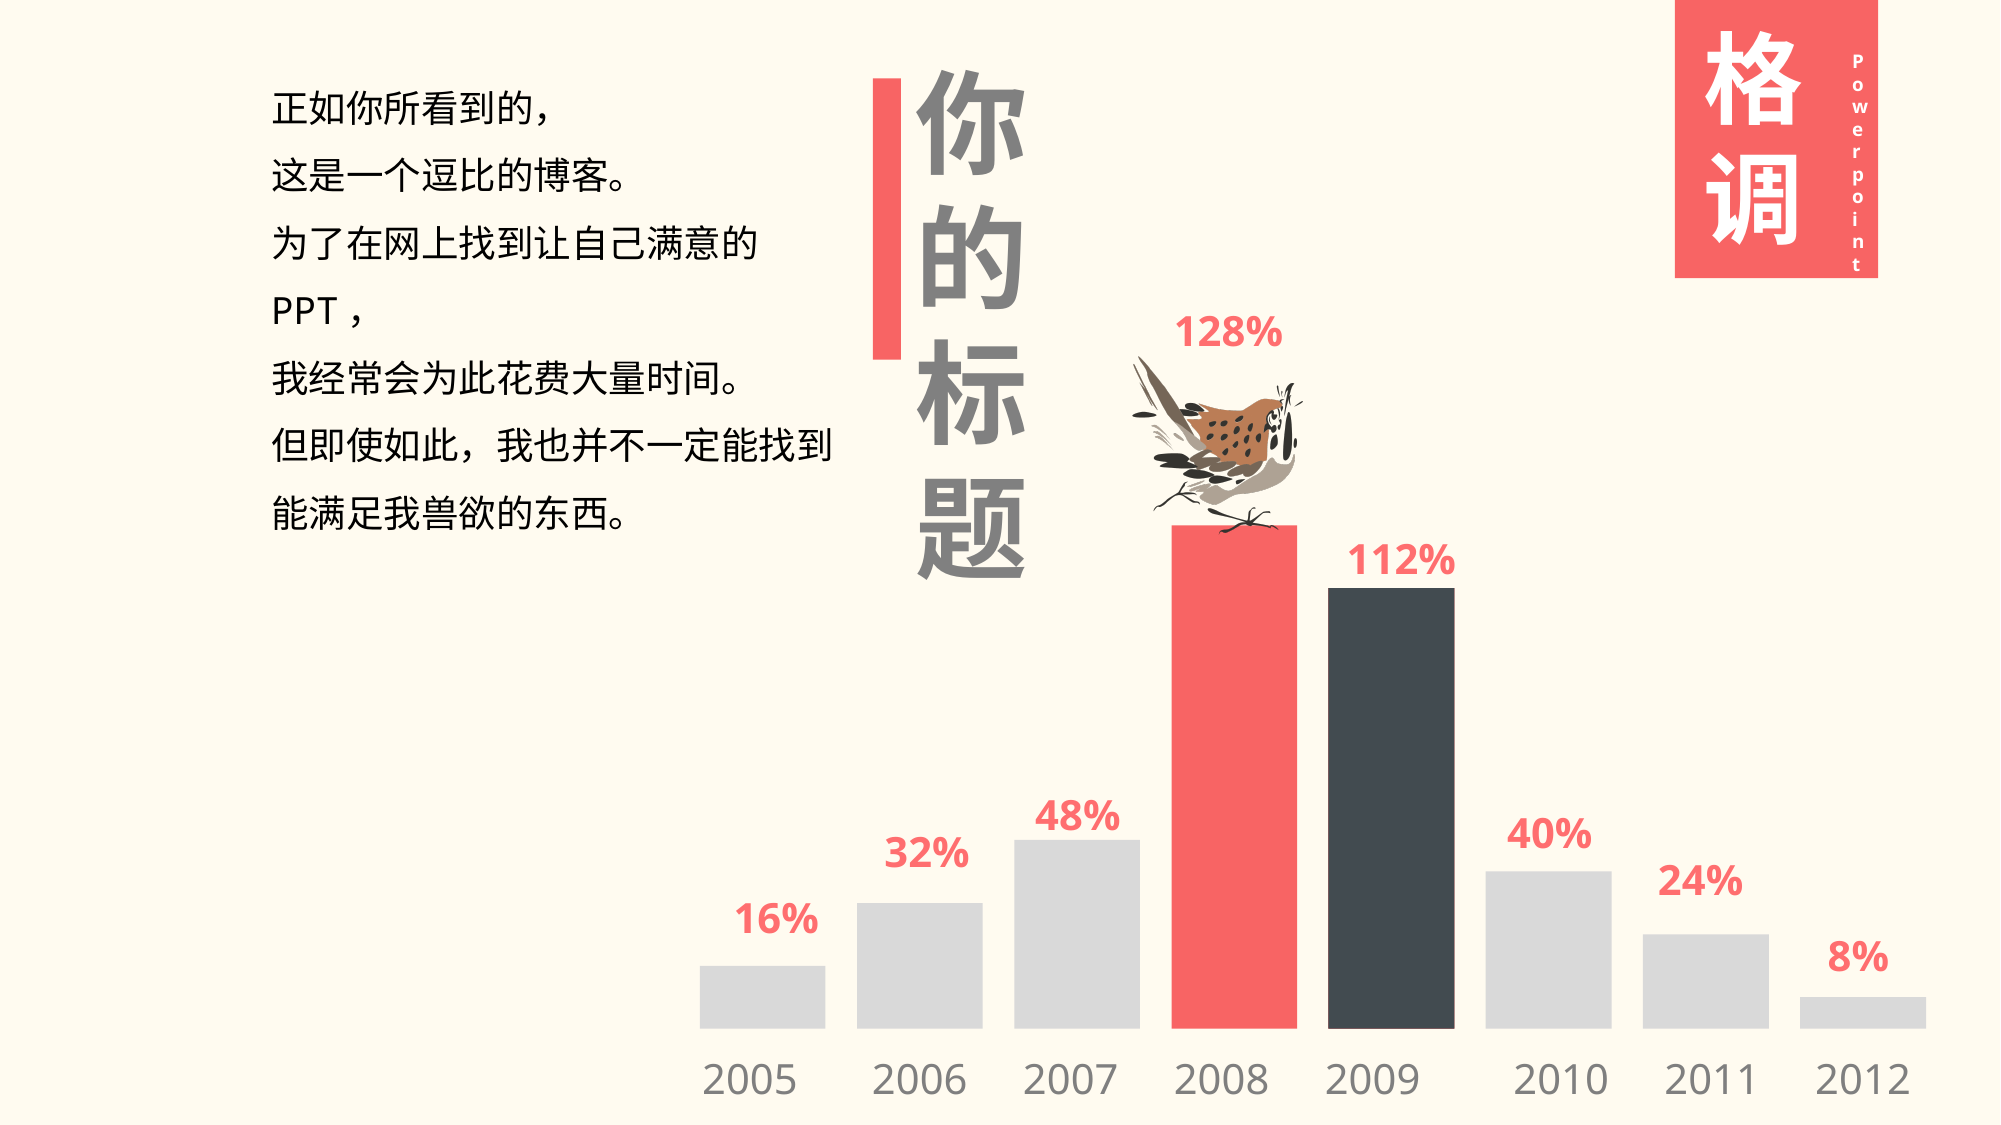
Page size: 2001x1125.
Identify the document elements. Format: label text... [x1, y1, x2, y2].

text_box 40% [1492, 799, 1644, 865]
text_box 2008 [1159, 1045, 1309, 1110]
text_box 48% [1020, 780, 1172, 846]
text_box 2012 [1800, 1045, 1952, 1110]
text_box [1014, 846, 1140, 1029]
text_box 2009 [1309, 1045, 1461, 1110]
text_box 2006 [857, 1045, 1008, 1110]
text_box 2007 [1008, 1045, 1159, 1110]
picture [1131, 356, 1303, 535]
text_box 24% [1643, 846, 1795, 912]
text_box 112% [1331, 525, 1483, 591]
text_box 你的标题 [900, 45, 1055, 601]
text_box [872, 77, 902, 361]
text_box [699, 965, 826, 1029]
text_box [1800, 997, 1927, 1029]
text_box 16% [718, 884, 870, 949]
text_box [1328, 588, 1455, 1029]
text_box [1642, 934, 1769, 1029]
text_box [857, 903, 983, 1029]
text_box 格调 [1688, 8, 1803, 264]
text_box Powerpoint [1837, 42, 1871, 283]
text_box 32% [869, 818, 1021, 884]
text_box [1485, 871, 1612, 1029]
text_box 128% [1159, 297, 1310, 362]
text_box [1171, 535, 1298, 1029]
text_box [1674, 0, 1879, 279]
text_box 2011 [1649, 1045, 1800, 1110]
text_box 8% [1812, 921, 1964, 987]
text_box 2005 [687, 1045, 839, 1110]
text_box 2010 [1498, 1045, 1649, 1110]
text_box 正如你所看到的， 这是一个逗比的博客。 为了在网上找到让自己满意的PPT， 我经常会为此花费大量时间。 但即使如此，我也并不一定能找到能满足我兽欲的东西。 [256, 54, 858, 610]
